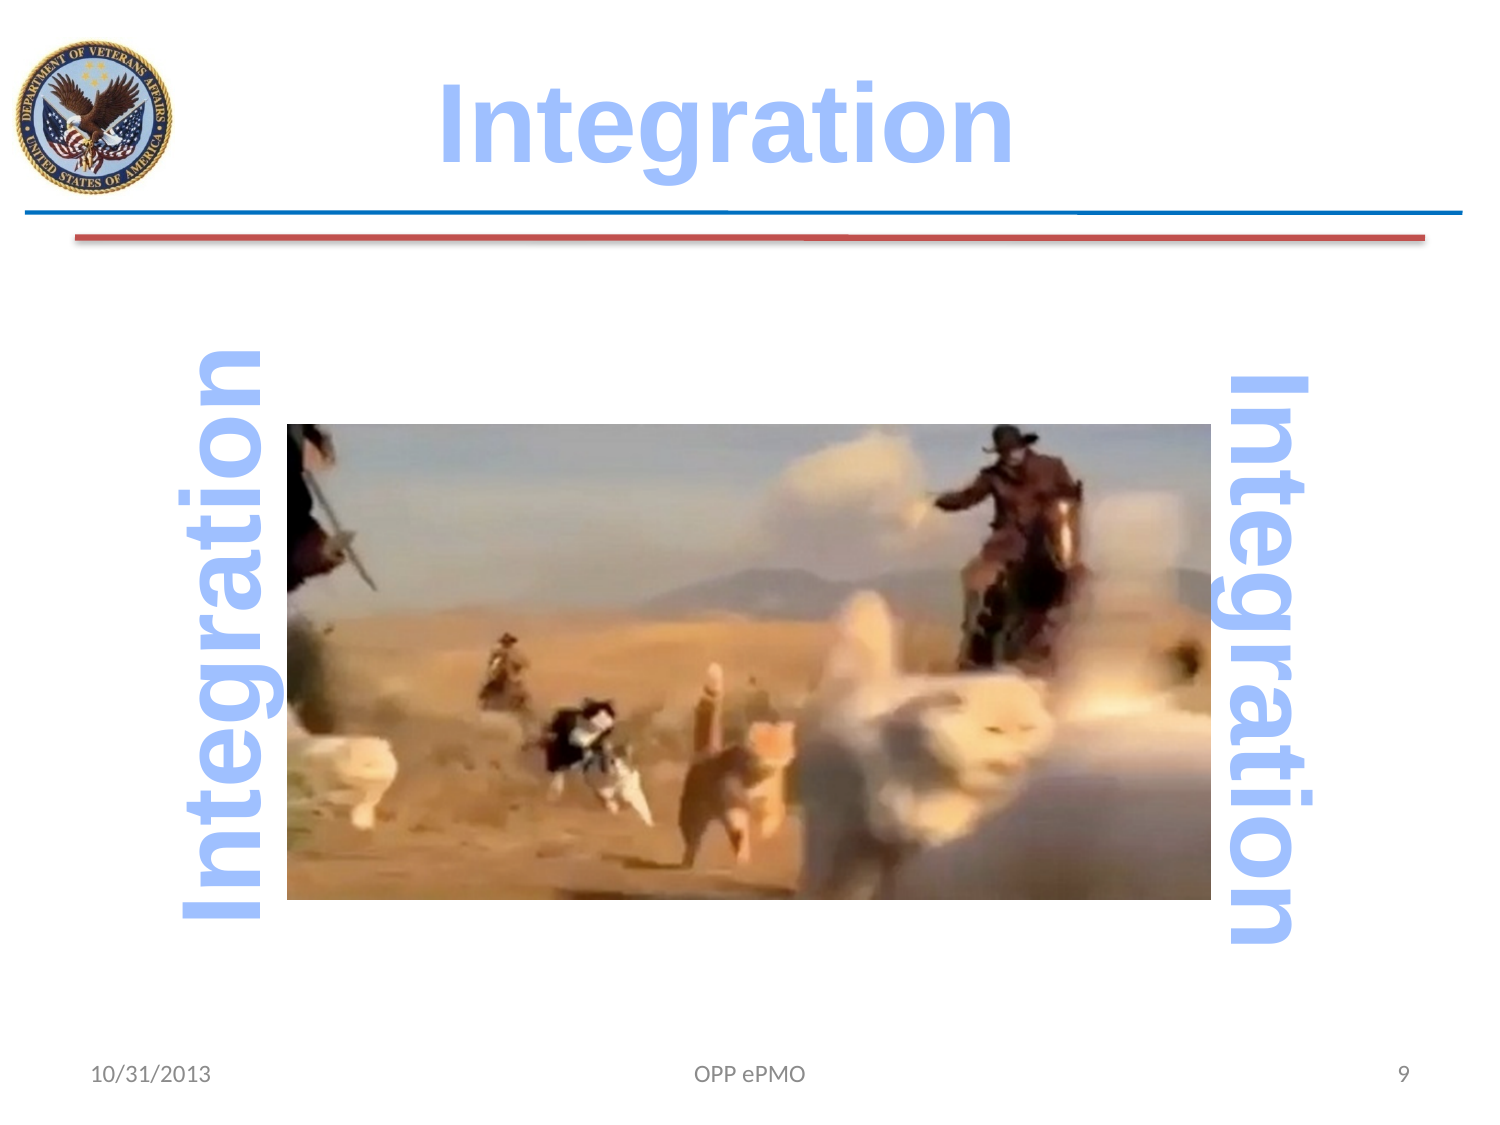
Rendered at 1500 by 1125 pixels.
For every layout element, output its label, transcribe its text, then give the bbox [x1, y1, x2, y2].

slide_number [75, 1042, 425, 1103]
text_box Integration [1201, 257, 1352, 1063]
picture [12, 37, 176, 201]
footer OPP ePMO [512, 1042, 988, 1103]
text_box Integration [140, 247, 291, 1039]
slide_number 8 [1074, 1042, 1425, 1103]
picture [286, 424, 1211, 901]
text_box Integration [324, 42, 1131, 193]
